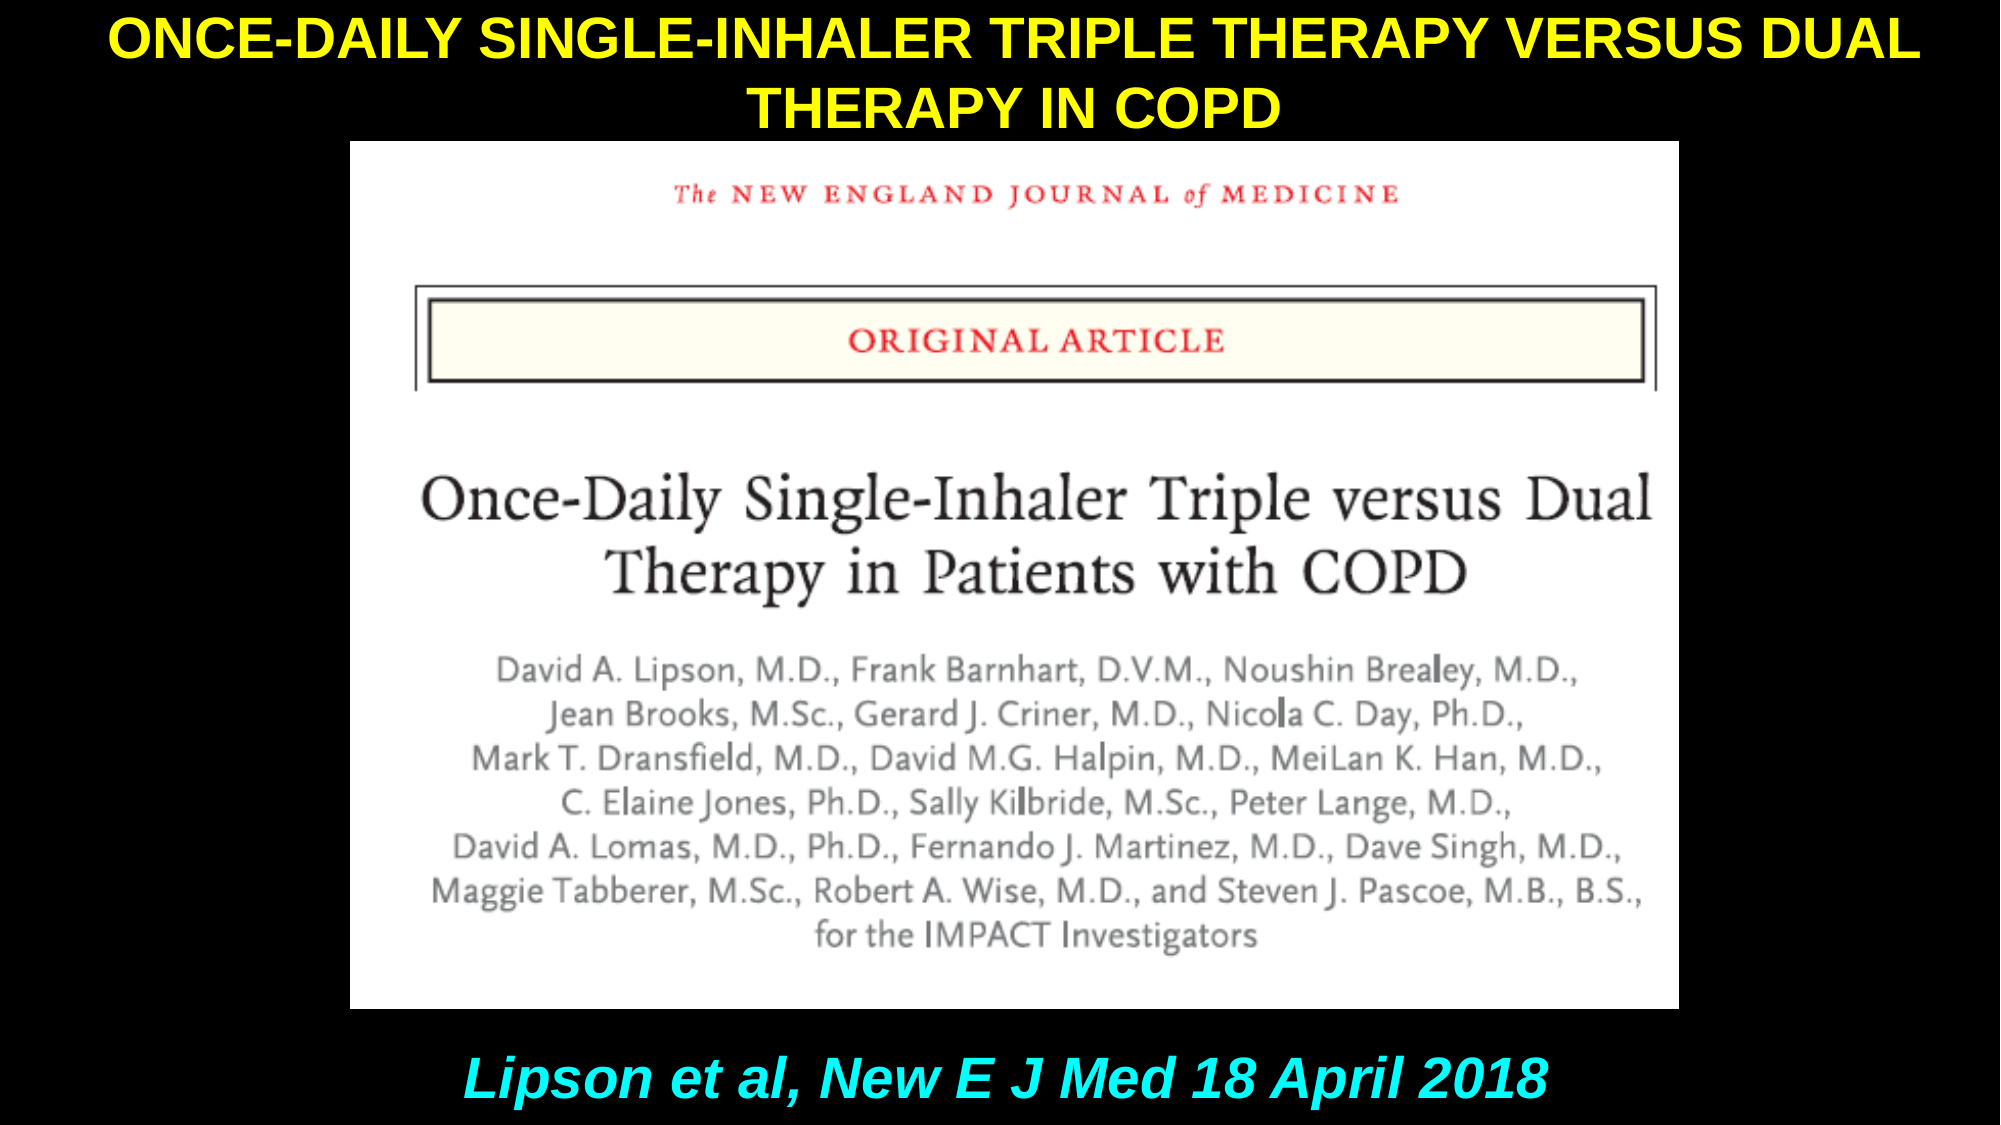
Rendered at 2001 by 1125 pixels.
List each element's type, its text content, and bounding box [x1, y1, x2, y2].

text_box ONCE-DAILY SINGLE-INHALER TRIPLE THERAPY VERSUS DUAL THERAPY IN COPD [28, 0, 2000, 140]
picture [349, 141, 1680, 1009]
text_box Lipson et al, New E J Med 18 April 2018 [28, 1032, 2000, 1100]
